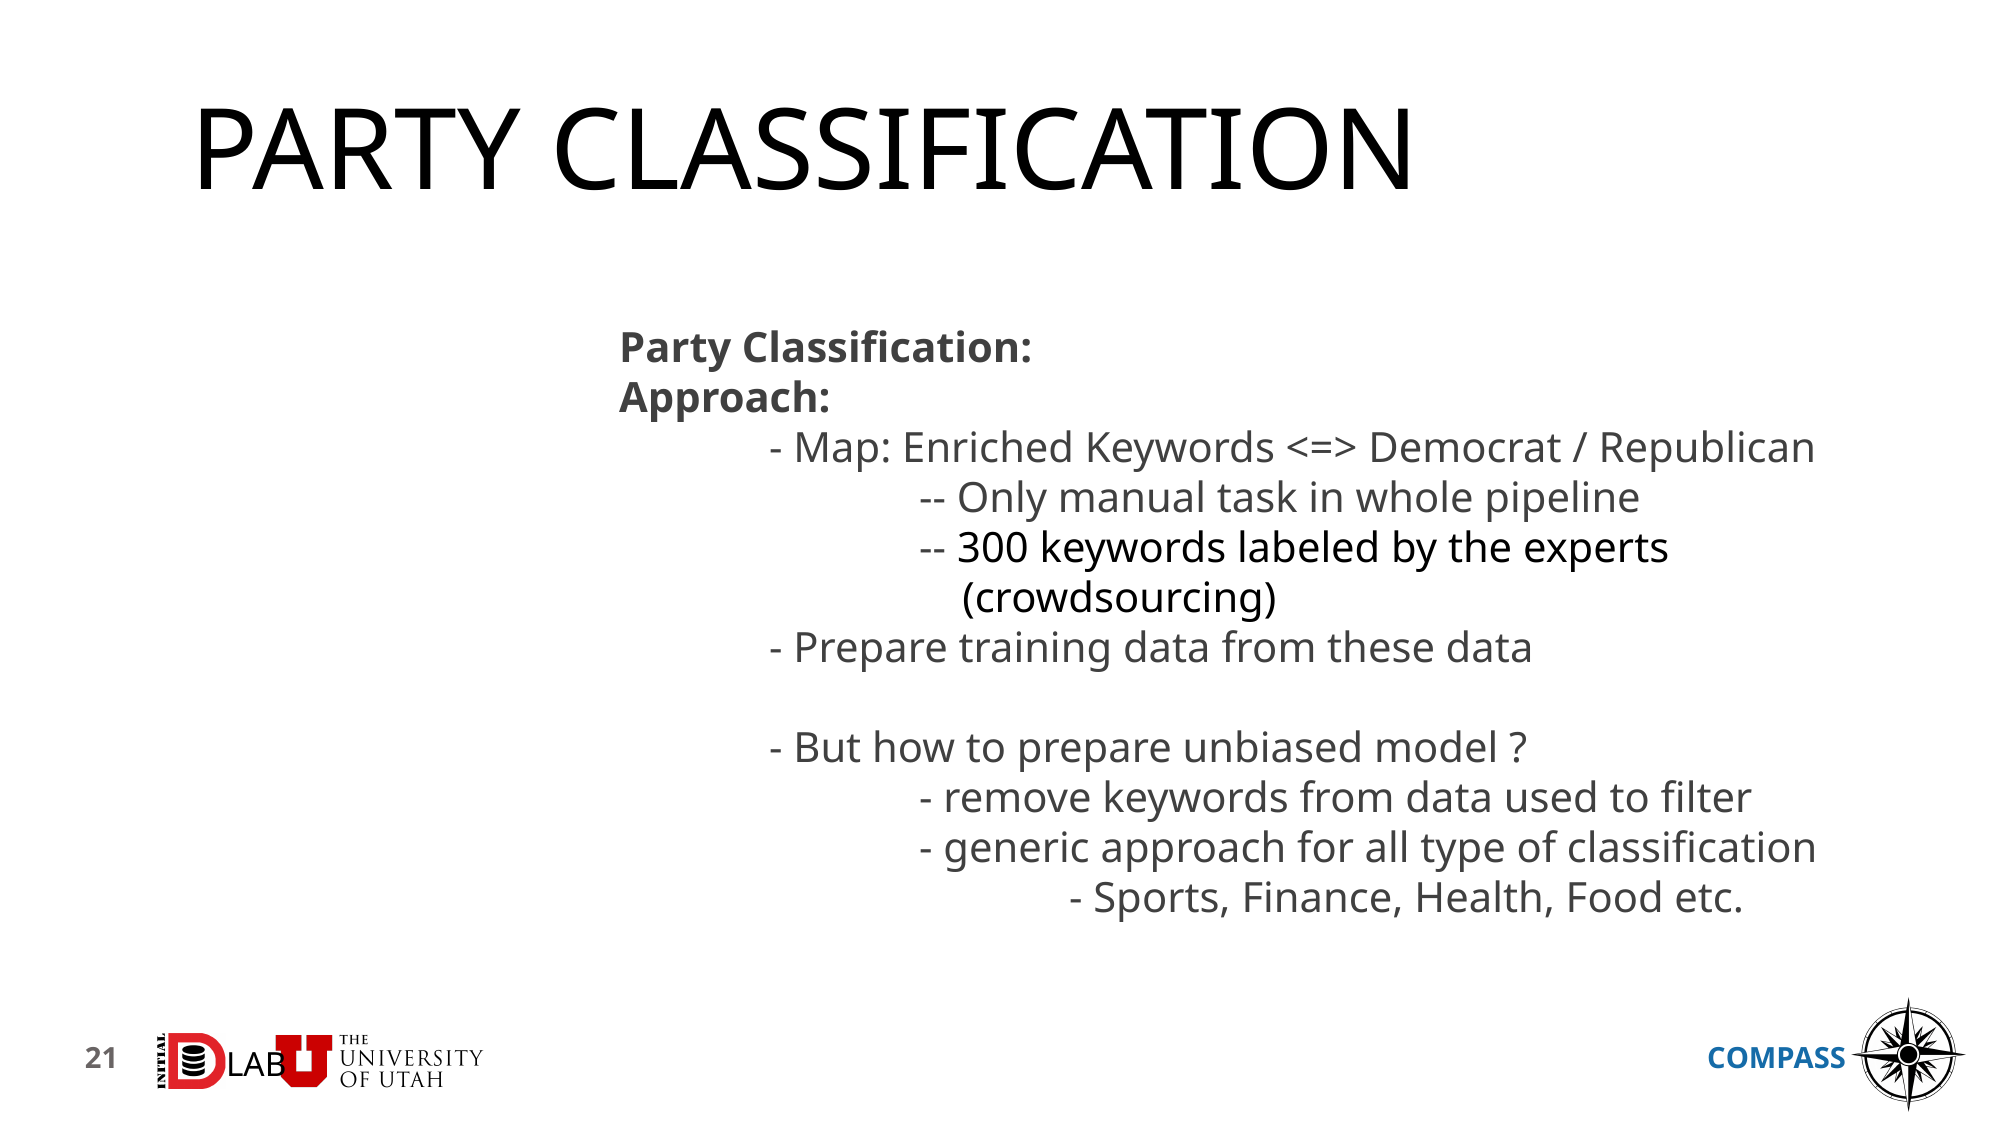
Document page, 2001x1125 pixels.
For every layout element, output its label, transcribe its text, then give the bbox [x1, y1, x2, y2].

picture [274, 1065, 281, 1073]
text_box Party Classification: Approach: - Map: Enriched Keywords <=> Democrat / Republican -- Only manual task in whole pipeline -- 300 keywords labeled by the experts (crowdsourcing) - Prepare training data from these data - But how to prepare unbiased model ? - remove keywords from data used to filter - generic approach for all type of classification - Sports, Finance, Health, Food etc. [604, 313, 1853, 979]
title PARTY ClASSIFICATION [175, 79, 1826, 228]
picture [274, 1033, 485, 1089]
picture [1851, 997, 1966, 1112]
picture [156, 1033, 226, 1089]
picture [274, 1055, 280, 1062]
slide_number 21 [49, 1028, 155, 1089]
